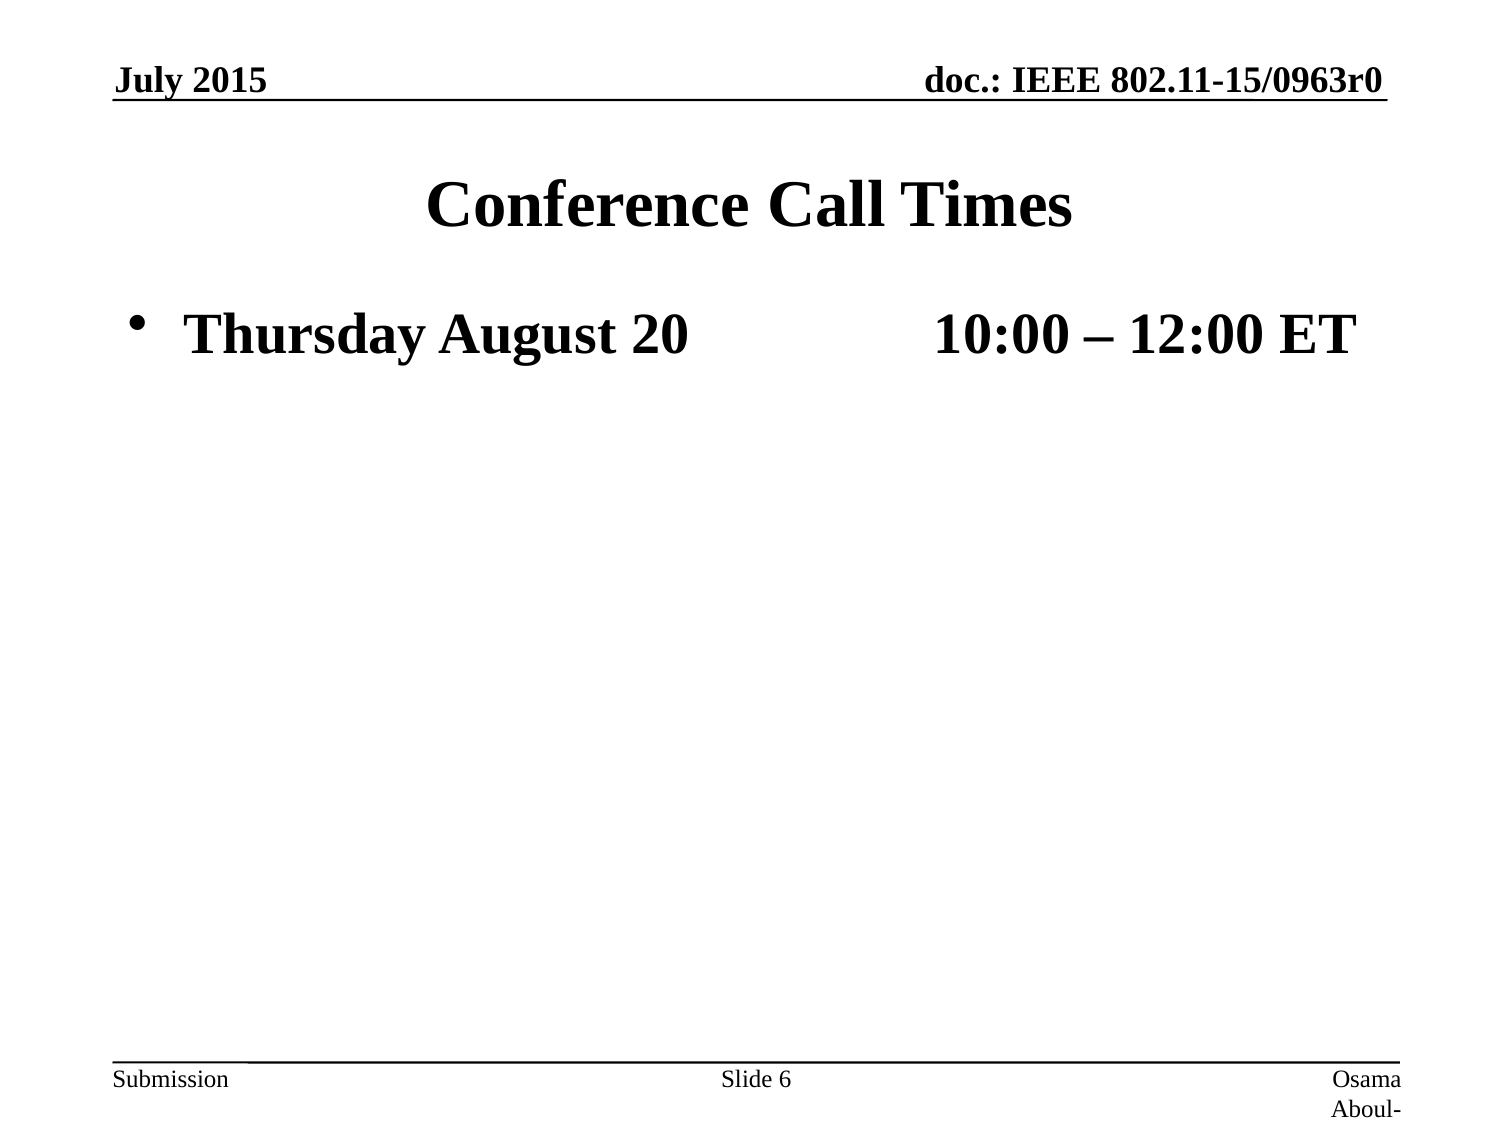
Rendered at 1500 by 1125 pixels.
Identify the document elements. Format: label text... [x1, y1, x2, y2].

list Thursday August 20 10:00 – 12:00 ET [112, 287, 1388, 963]
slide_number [114, 54, 335, 101]
slide_number Slide 6 [712, 1061, 800, 1093]
footer Osama Aboul-Magd (Huawei Technologies) [1324, 1061, 1402, 1093]
title Conference Call Times [112, 112, 1388, 287]
